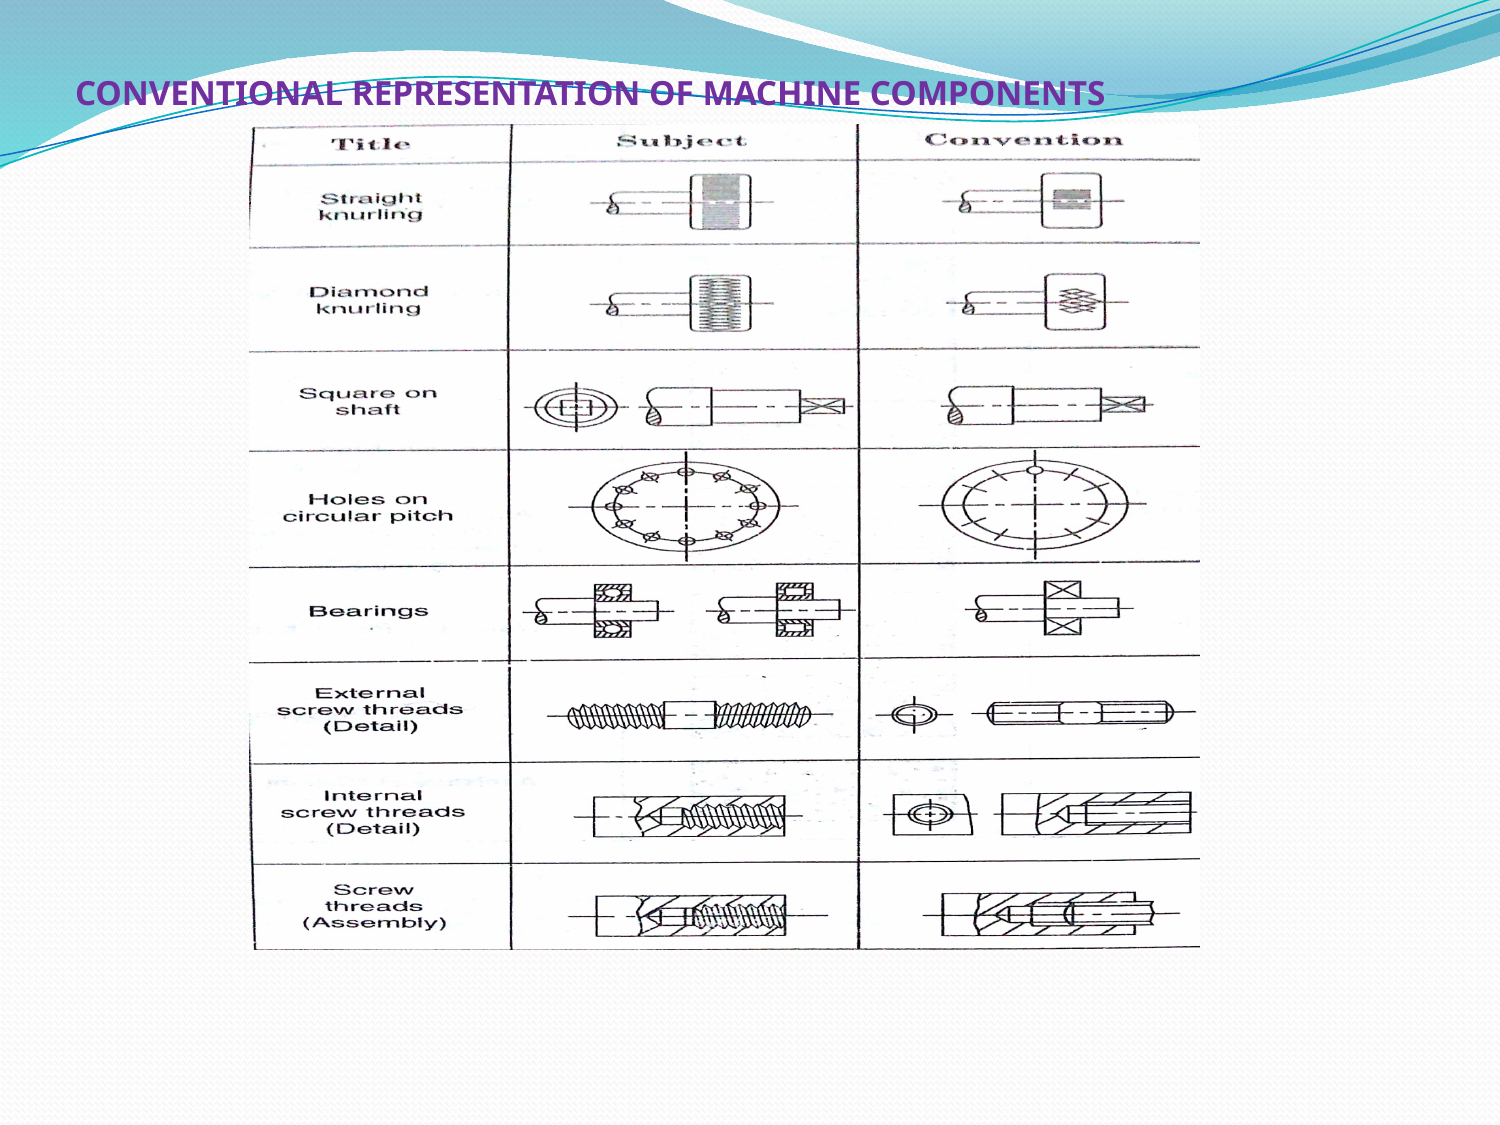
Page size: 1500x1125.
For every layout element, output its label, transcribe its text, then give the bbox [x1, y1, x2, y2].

title CONVENTIONAL REPRESENTATION OF MACHINE COMPONENTS [75, 45, 1425, 113]
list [249, 124, 1201, 951]
